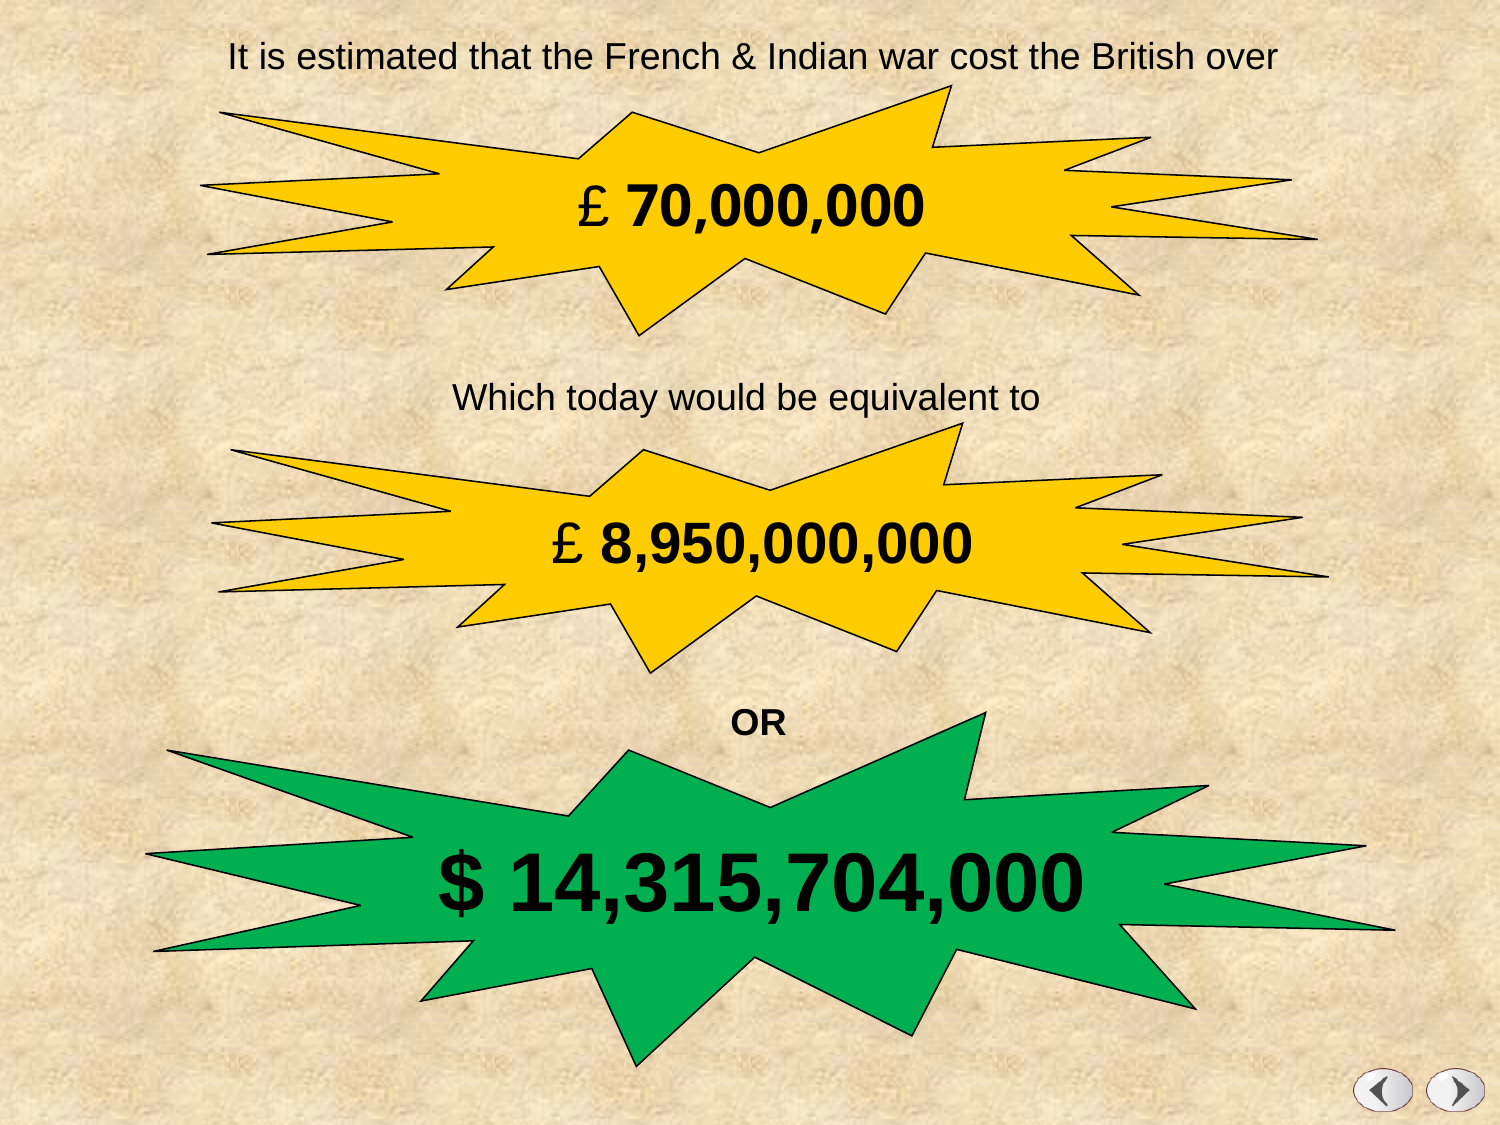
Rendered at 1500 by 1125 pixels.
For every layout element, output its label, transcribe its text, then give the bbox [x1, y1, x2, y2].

text_box $ 14,315,704,000 [145, 712, 1396, 1067]
text_box It is estimated that the French & Indian war cost the British over [212, 24, 1306, 86]
text_box OR [715, 690, 803, 752]
picture [0, 0, 1500, 1125]
text_box £ 70,000,000 [200, 85, 1318, 336]
text_box £ 8,950,000,000 [211, 423, 1329, 674]
text_box Which today would be equivalent to [437, 365, 1063, 426]
